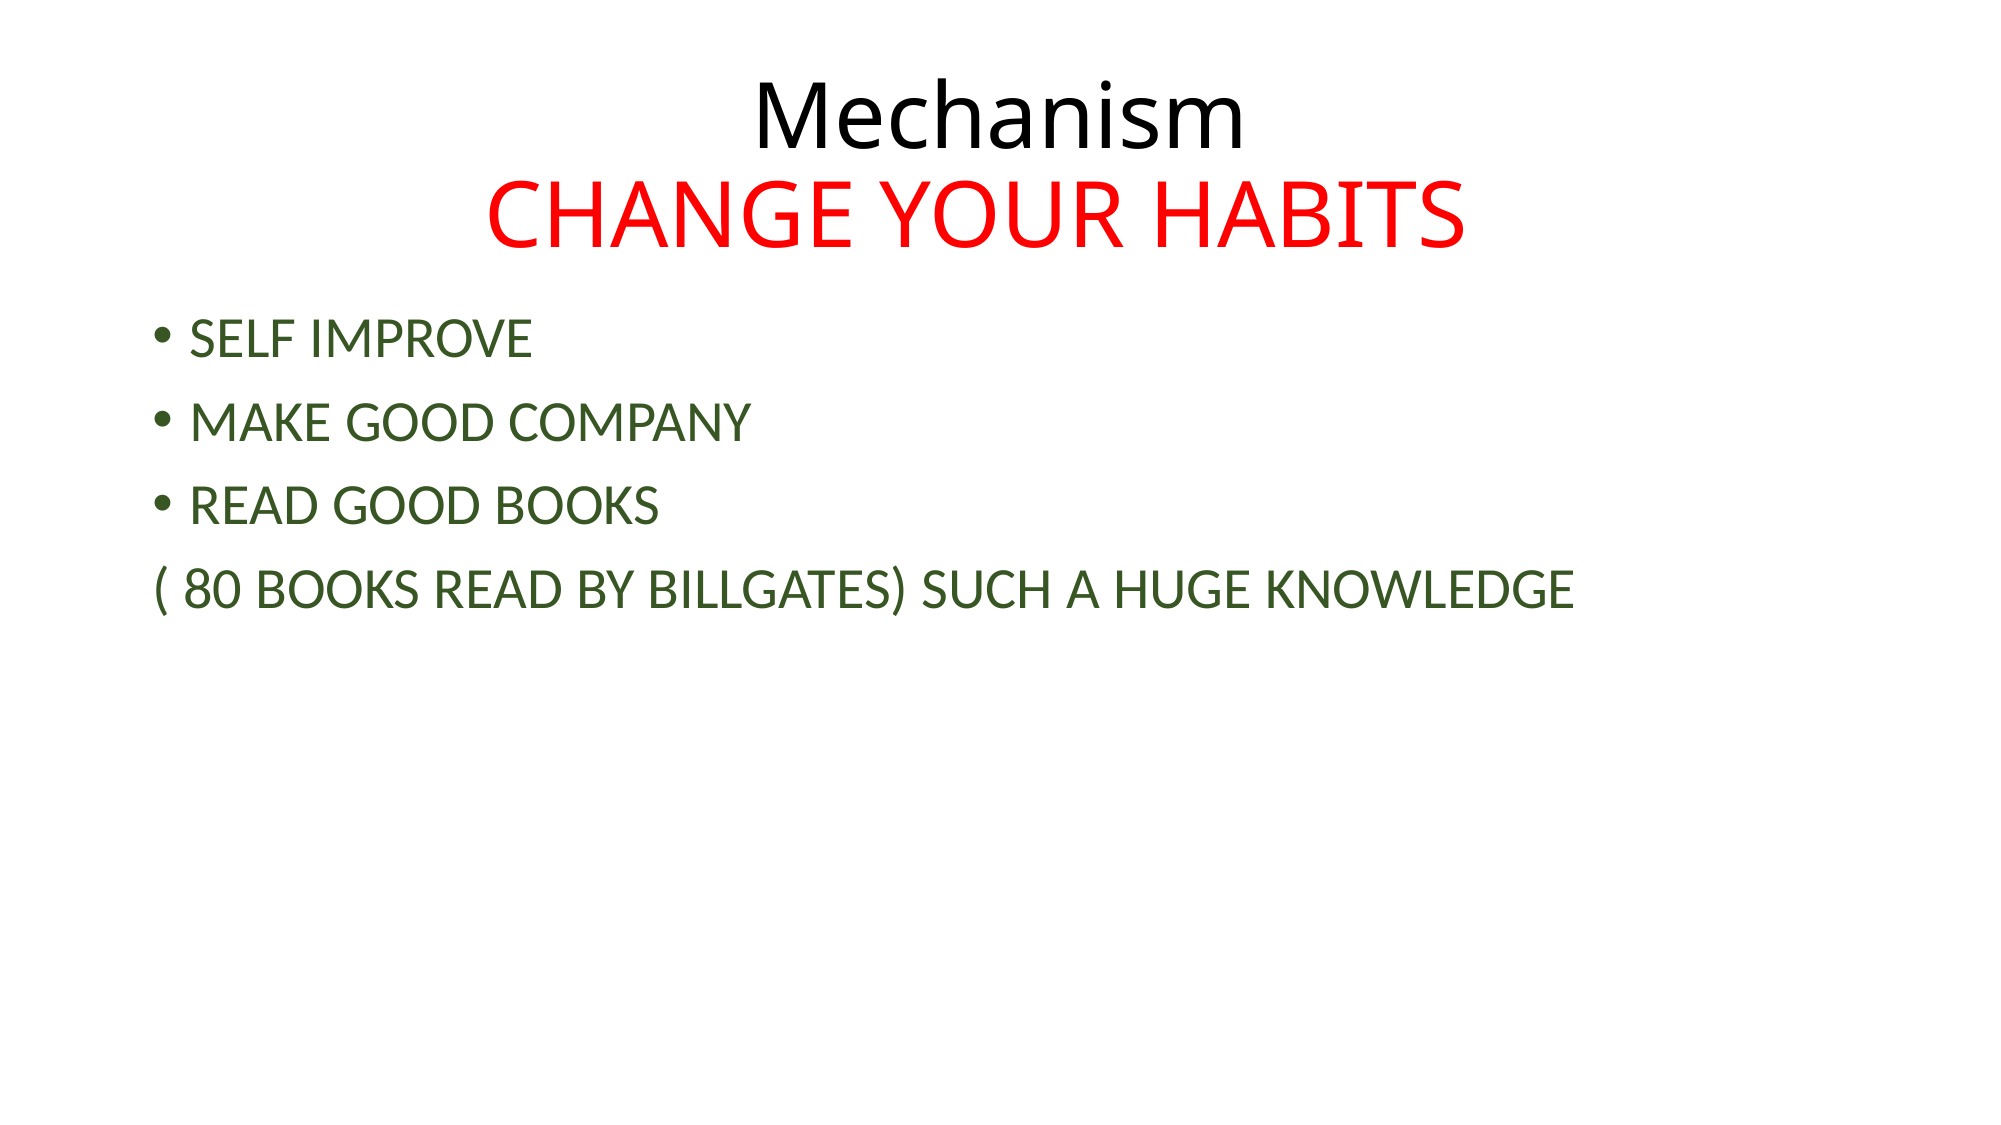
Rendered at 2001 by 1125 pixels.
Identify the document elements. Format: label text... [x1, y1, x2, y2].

list SELF IMPROVE MAKE GOOD COMPANY READ GOOD BOOKS ( 80 BOOKS READ BY BILLGATES) SUCH A HUGE KNOWLEDGE [137, 299, 1863, 1014]
title Mechanism CHANGE YOUR HABITS [137, 59, 1863, 278]
